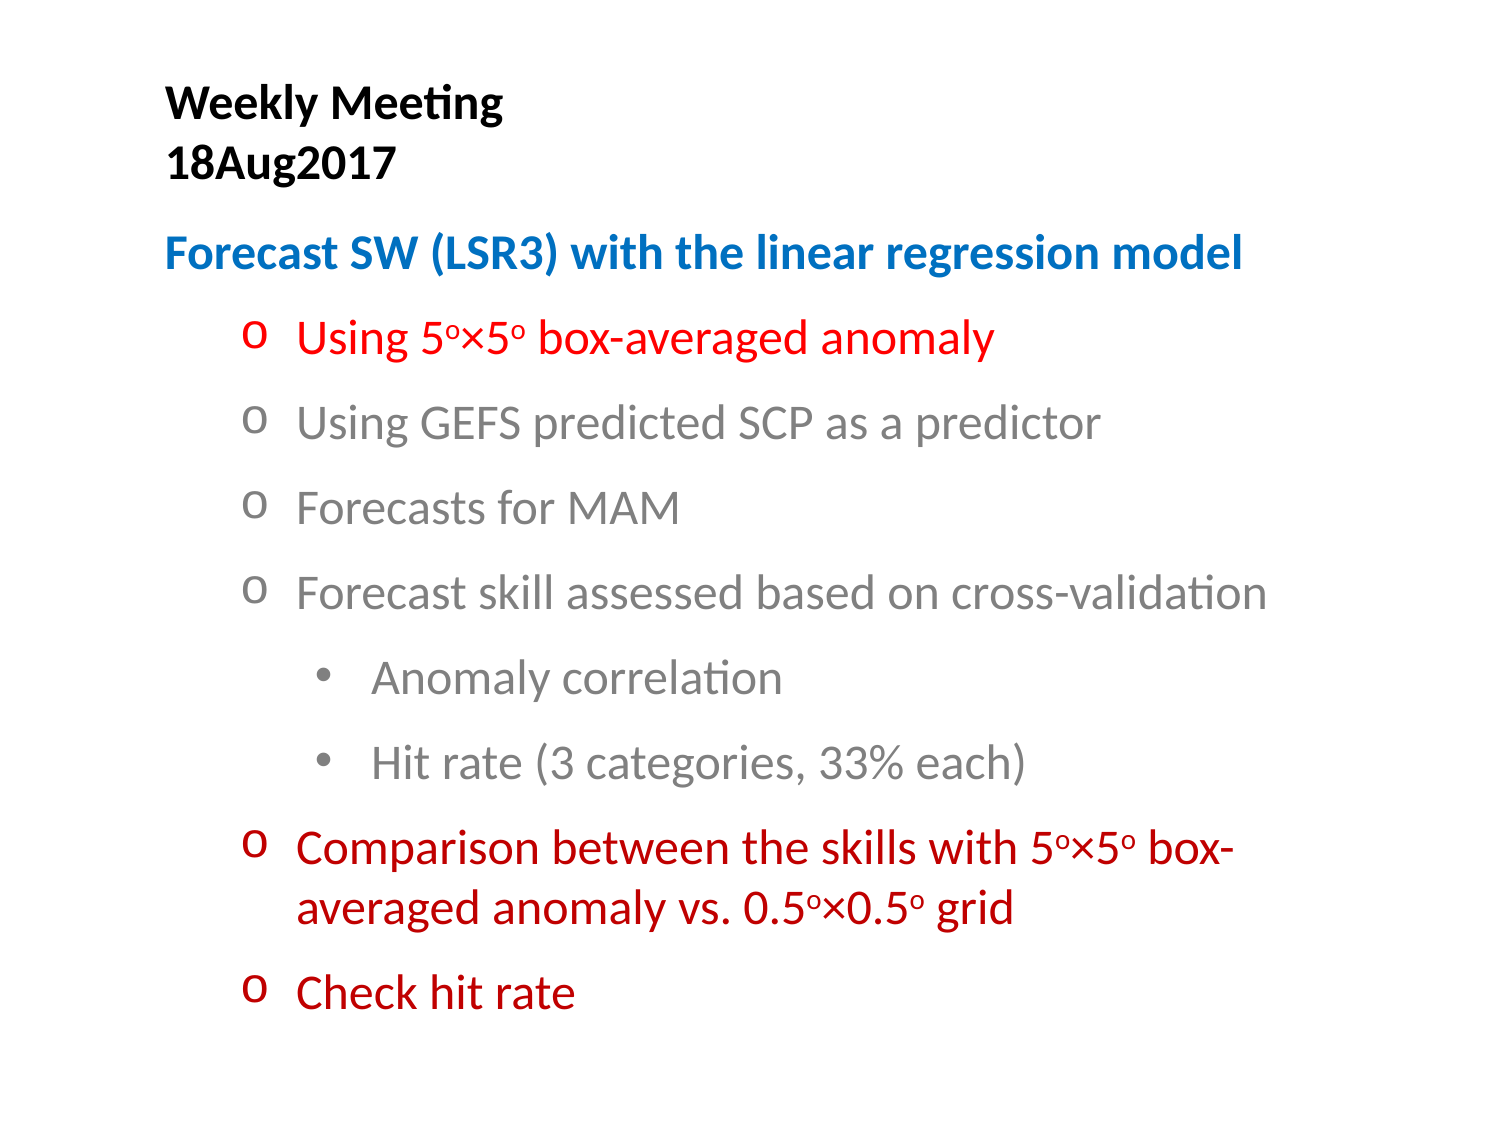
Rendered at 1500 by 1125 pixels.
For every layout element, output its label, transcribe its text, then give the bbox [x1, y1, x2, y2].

text_box Weekly Meeting 18Aug2017 Forecast SW (LSR3) with the linear regression model Using 5o×5o box-averaged anomaly Using GEFS predicted SCP as a predictor Forecasts for MAM Forecast skill assessed based on cross-validation Anomaly correlation Hit rate (3 categories, 33% each) Comparison between the skills with 5o×5o box-averaged anomaly vs. 0.5o×0.5o grid Check hit rate [149, 62, 1361, 1027]
